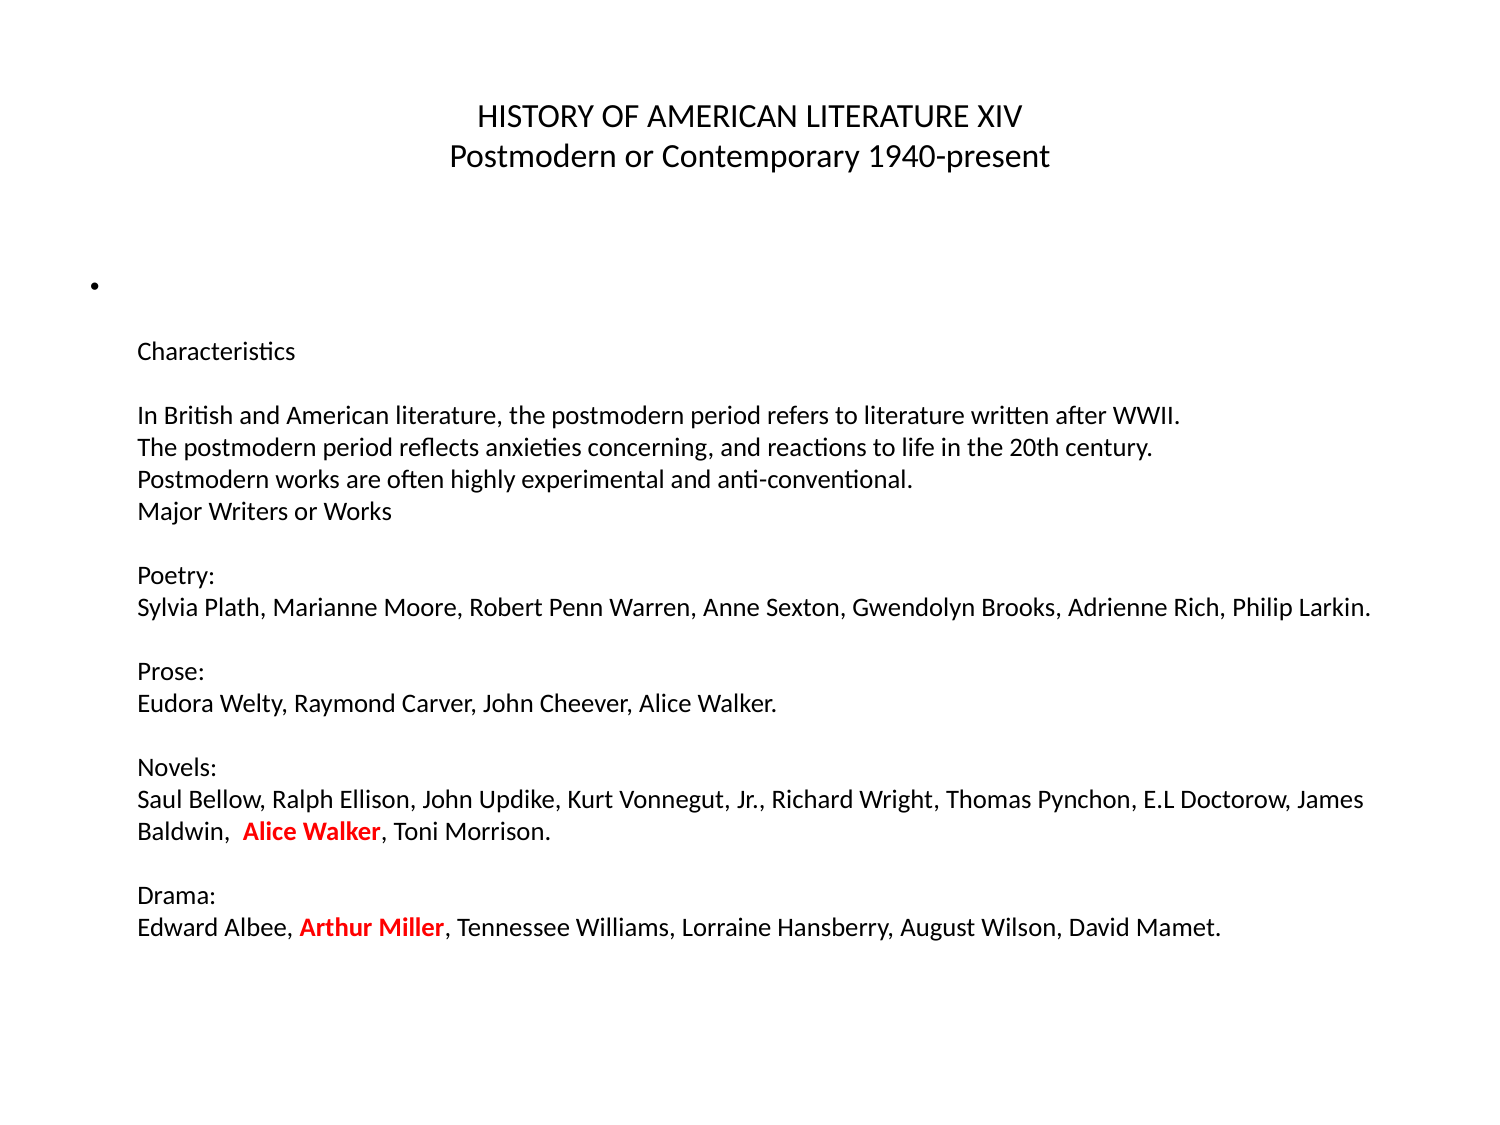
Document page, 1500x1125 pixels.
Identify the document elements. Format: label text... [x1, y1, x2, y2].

list Characteristics In British and American literature, the postmodern period refers to literature written after WWII. The postmodern period reflects anxieties concerning, and reactions to life in the 20th century. Postmodern works are often highly experimental and anti-conventional. Major Writers or Works Poetry: Sylvia Plath, Marianne Moore, Robert Penn Warren, Anne Sexton, Gwendolyn Brooks, Adrienne Rich, Philip Larkin. Prose: Eudora Welty, Raymond Carver, John Cheever, Alice Walker. Novels: Saul Bellow, Ralph Ellison, John Updike, Kurt Vonnegut, Jr., Richard Wright, Thomas Pynchon, E.L Doctorow, James Baldwin, Alice Walker, Toni Morrison. Drama: Edward Albee, Arthur Miller, Tennessee Williams, Lorraine Hansberry, August Wilson, David Mamet. [75, 262, 1425, 1005]
title HISTORY OF AMERICAN LITERATURE XIV Postmodern or Contemporary 1940-present [75, 45, 1425, 233]
